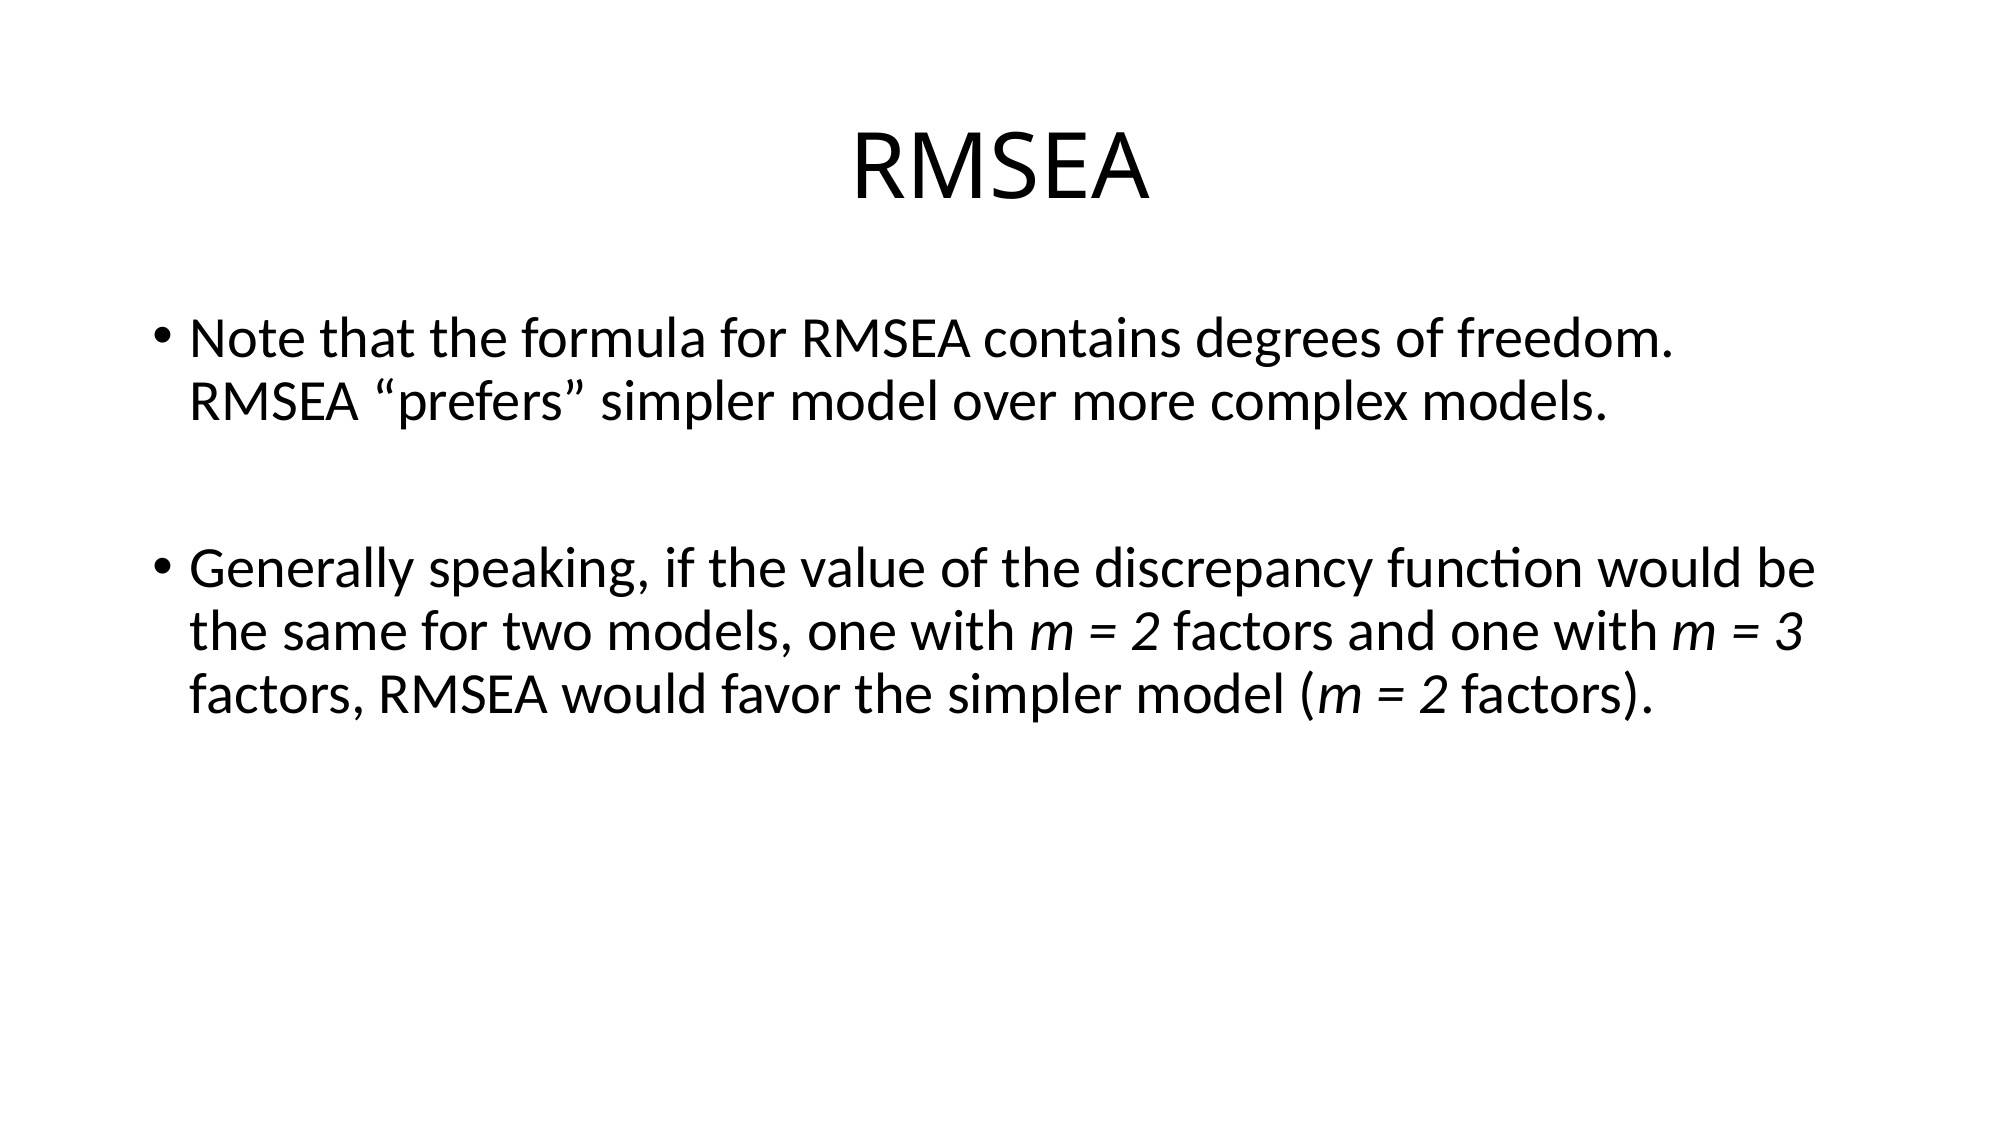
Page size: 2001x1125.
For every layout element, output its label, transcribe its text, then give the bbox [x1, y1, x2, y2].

list Note that the formula for RMSEA contains degrees of freedom. RMSEA “prefers” simpler model over more complex models. Generally speaking, if the value of the discrepancy function would be the same for two models, one with m = 2 factors and one with m = 3 factors, RMSEA would favor the simpler model (m = 2 factors). [137, 299, 1863, 1014]
title RMSEA [137, 59, 1863, 278]
